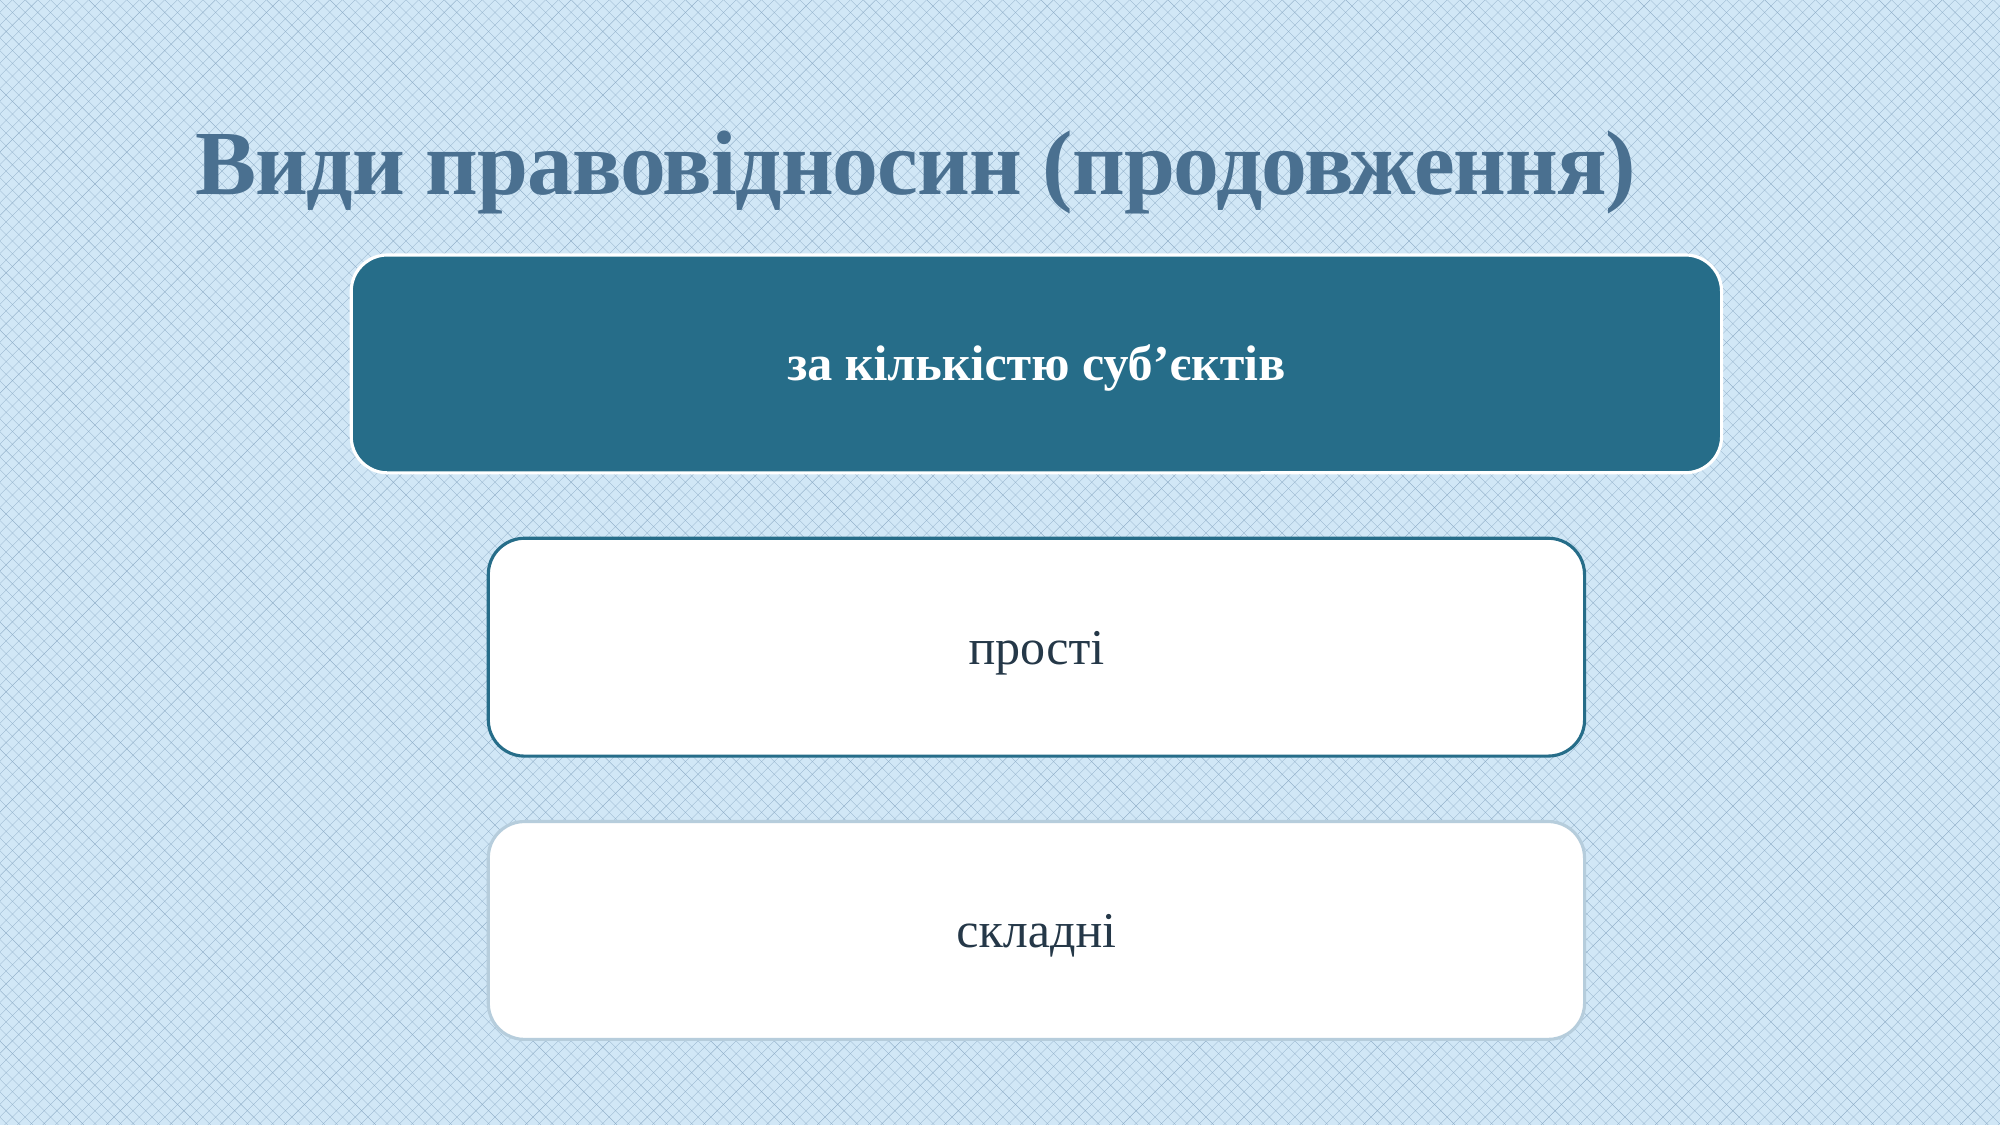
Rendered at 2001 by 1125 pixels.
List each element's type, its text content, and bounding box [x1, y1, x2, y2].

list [179, 254, 1894, 1040]
title Види правовідносин (продовження) [180, 47, 1830, 221]
